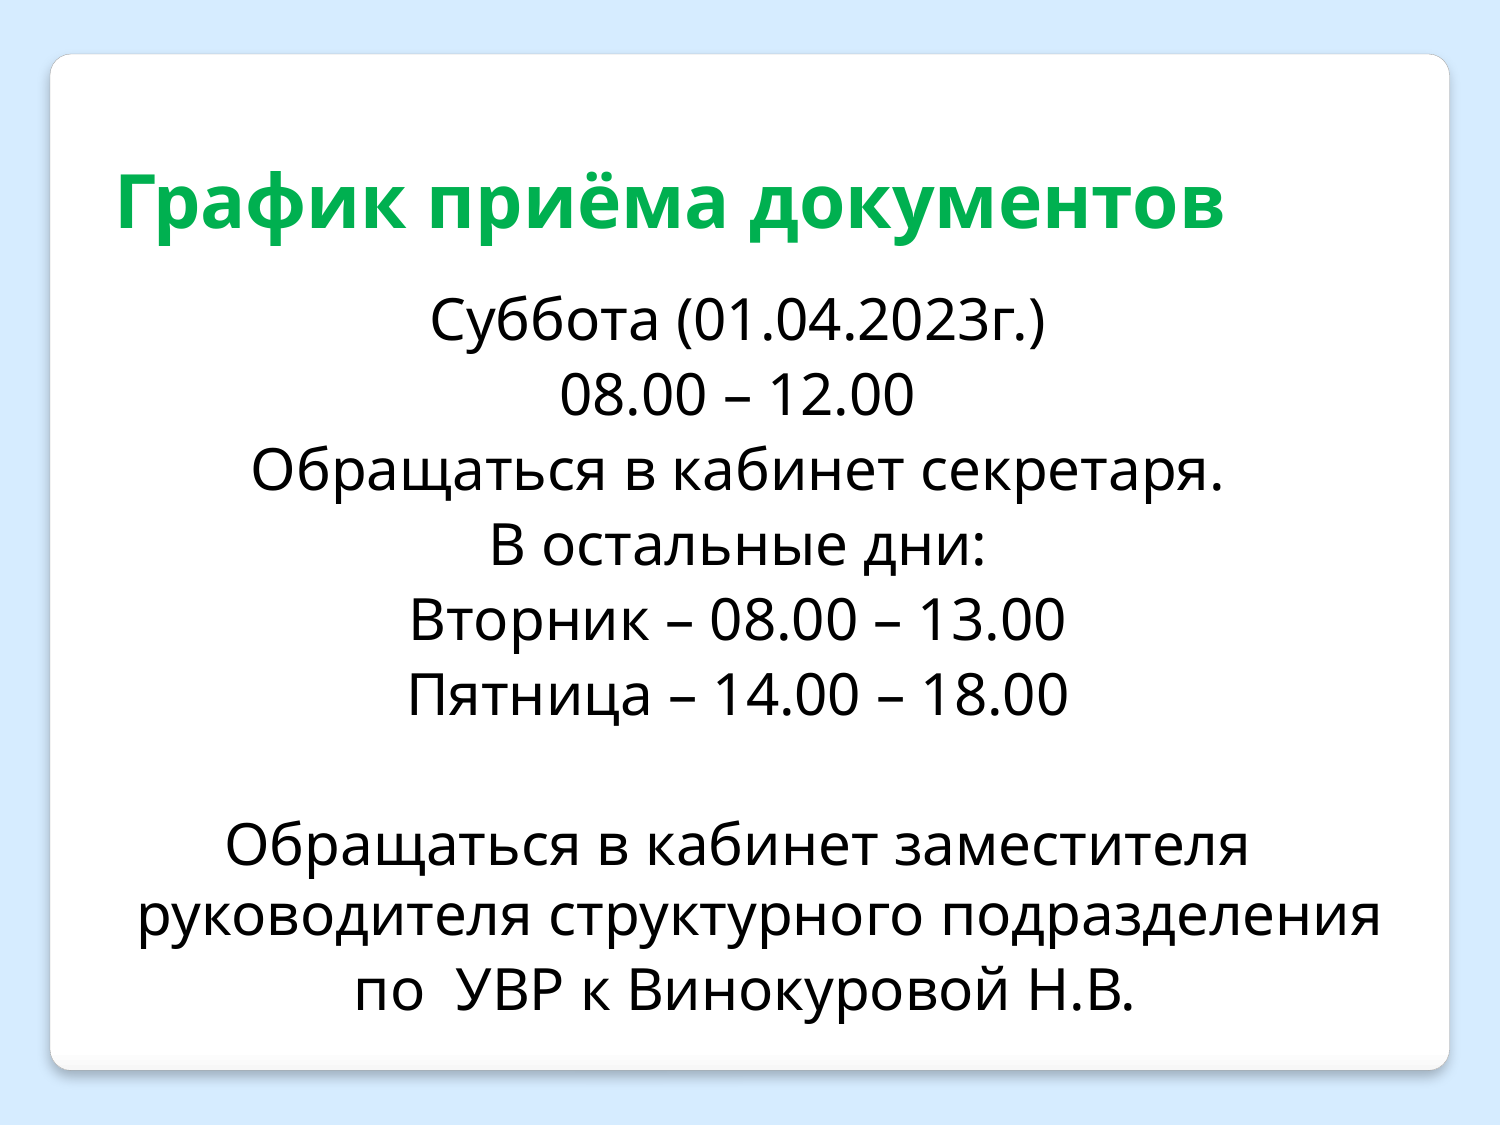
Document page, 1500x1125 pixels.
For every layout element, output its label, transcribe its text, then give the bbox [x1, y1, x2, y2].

list Суббота (01.04.2023г.) 08.00 – 12.00 Обращаться в кабинет секретаря. В остальные дни: Вторник – 08.00 – 13.00 Пятница – 14.00 – 18.00 Обращаться в кабинет заместителя руководителя структурного подразделения по УВР к Винокуровой Н.В. [17, 267, 1443, 1035]
title График приёма документов [100, 78, 1443, 251]
